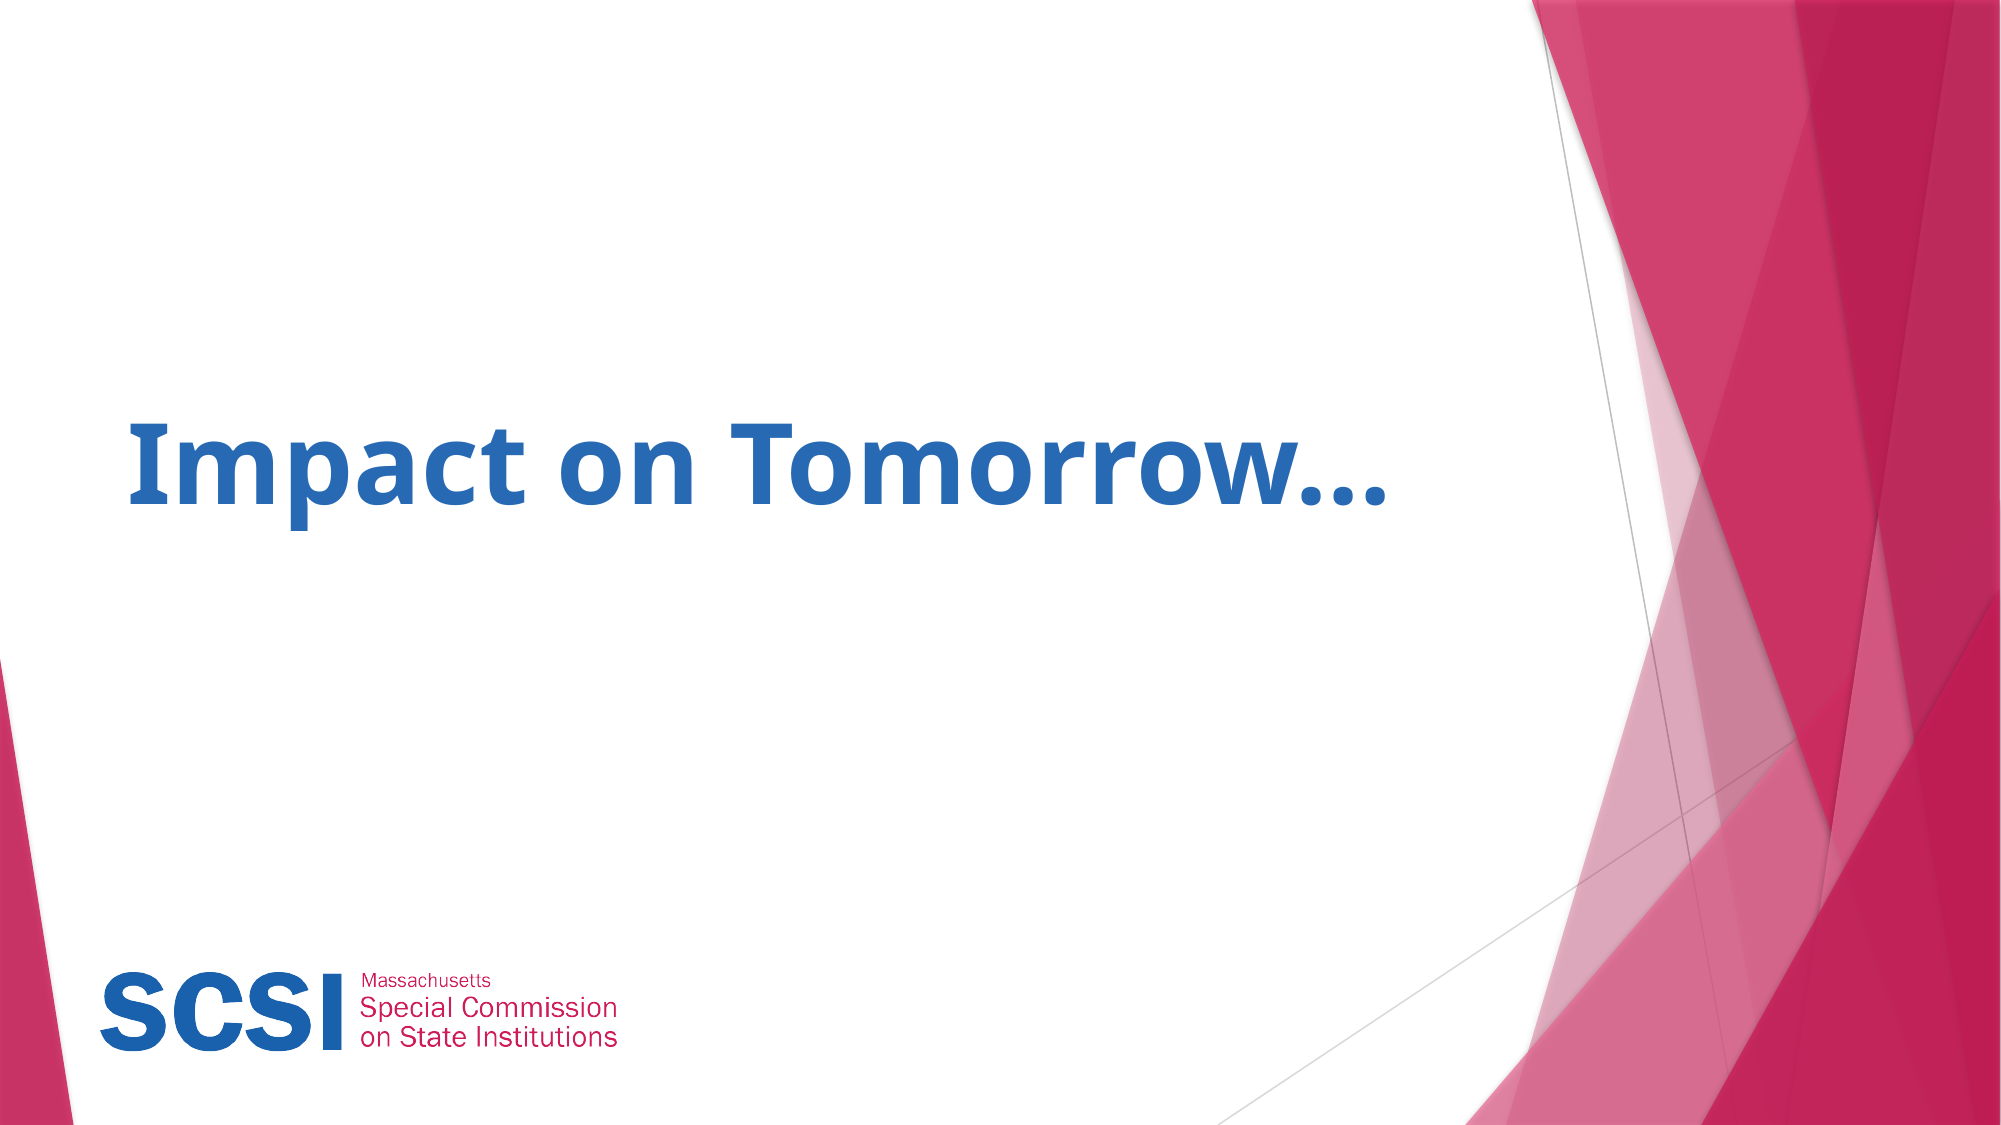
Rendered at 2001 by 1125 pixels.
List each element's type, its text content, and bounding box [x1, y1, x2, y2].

picture [100, 954, 626, 1085]
title Impact on Tomorrow… [112, 265, 1440, 536]
